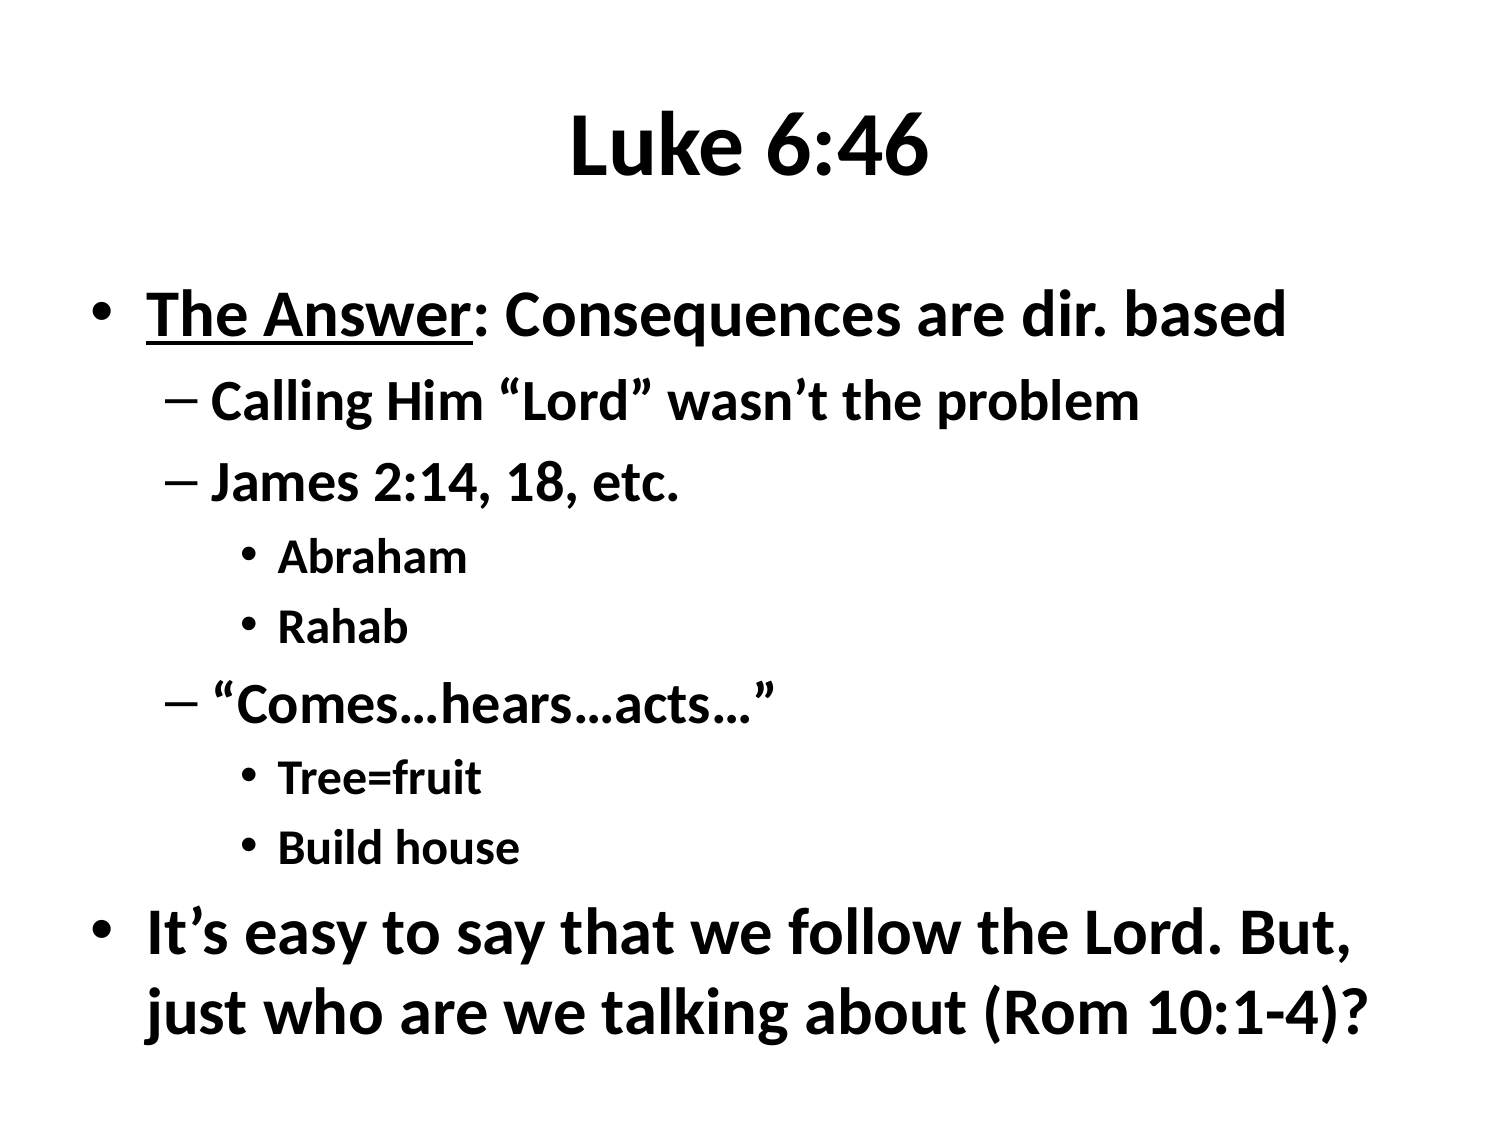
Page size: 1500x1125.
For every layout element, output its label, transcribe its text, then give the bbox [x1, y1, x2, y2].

title Luke 6:46 [75, 45, 1425, 233]
list The Answer: Consequences are dir. based Calling Him “Lord” wasn’t the problem James 2:14, 18, etc. Abraham Rahab “Comes…hears…acts…” Tree=fruit Build house It’s easy to say that we follow the Lord. But, just who are we talking about (Rom 10:1-4)? [75, 262, 1425, 1125]
